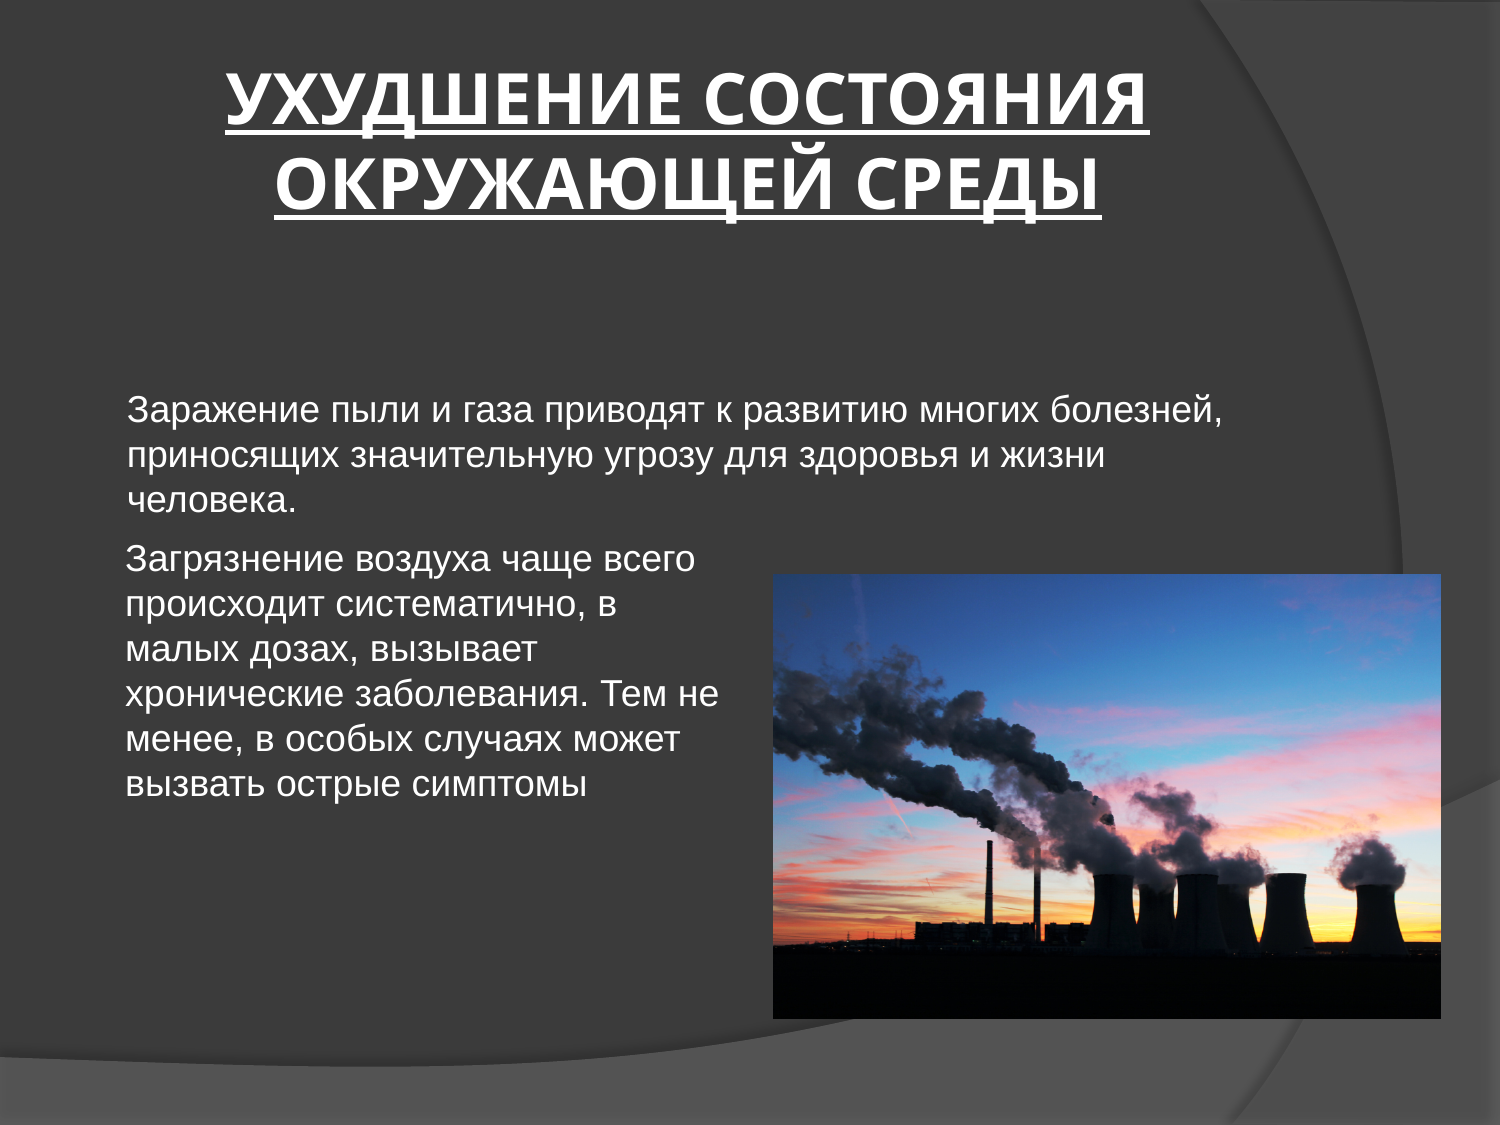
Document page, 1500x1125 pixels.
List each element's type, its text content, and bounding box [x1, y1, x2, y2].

title УХУДШЕНИЕ СОСТОЯНИЯ ОКРУЖАЮЩЕЙ СРЕДЫ [75, 45, 1301, 233]
picture [773, 574, 1442, 1020]
text_box Загрязнение воздуха чаще всего происходит систематично, в малых дозах, вызывает хронические заболевания. Тем не менее, в особых случаях может вызвать острые симптомы [110, 527, 737, 812]
text_box Заражение пыли и газа приводят к развитию многих болезней, приносящих значительную угрозу для здоровья и жизни человека. [112, 377, 1247, 573]
